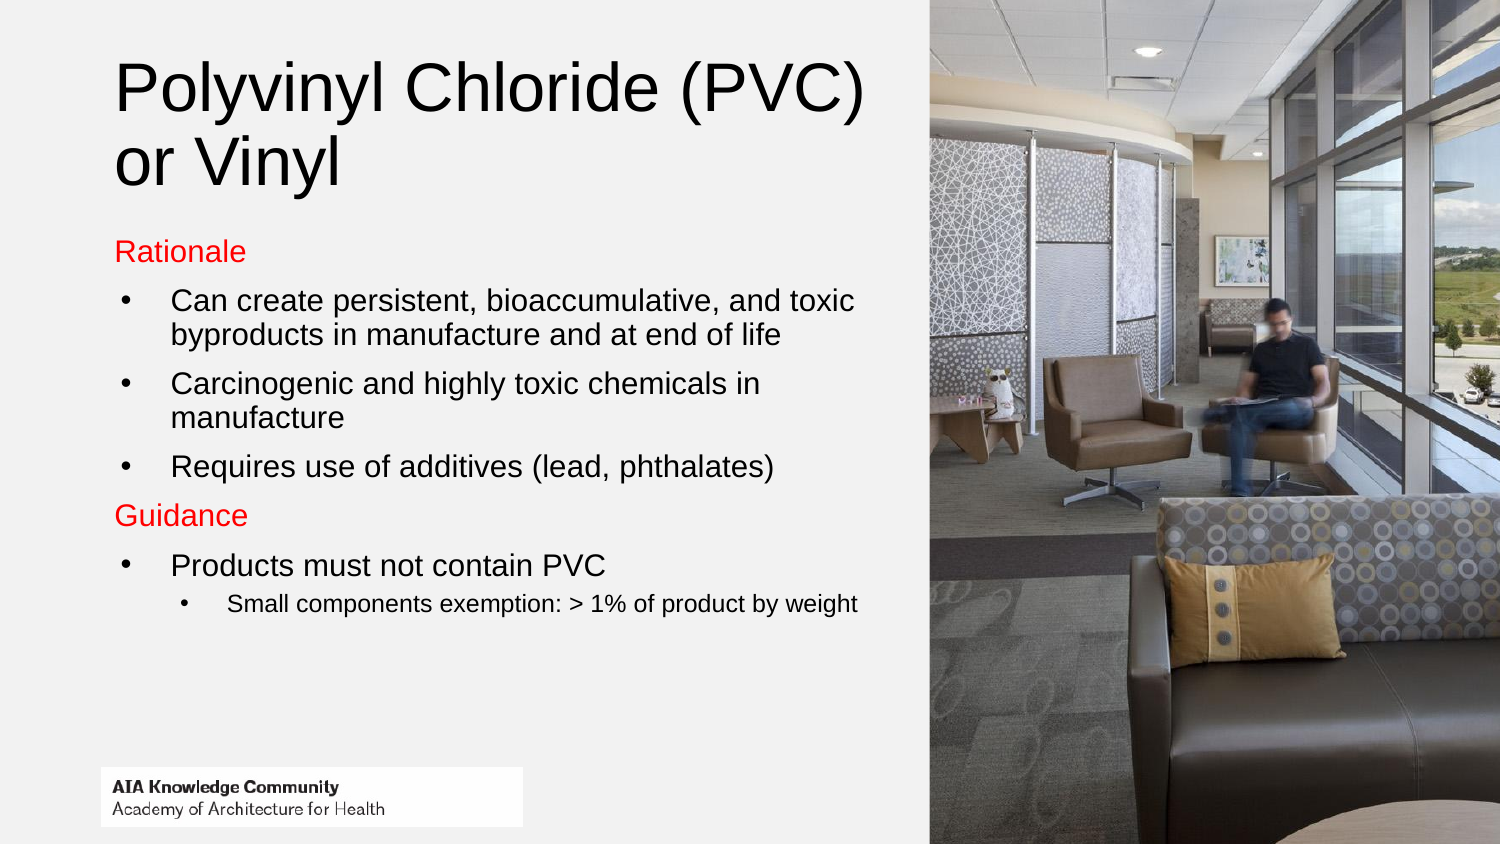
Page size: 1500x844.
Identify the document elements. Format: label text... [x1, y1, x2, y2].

picture [929, 0, 1500, 844]
title Polyvinyl Chloride (PVC) or Vinyl [103, 44, 924, 208]
picture [101, 767, 523, 827]
list Rationale Can create persistent, bioaccumulative, and toxic byproducts in manufacture and at end of life Carcinogenic and highly toxic chemicals in manufacture Requires use of additives (lead, phthalates) Guidance Products must not contain PVC Small components exemption: > 1% of product by weight [103, 223, 924, 782]
